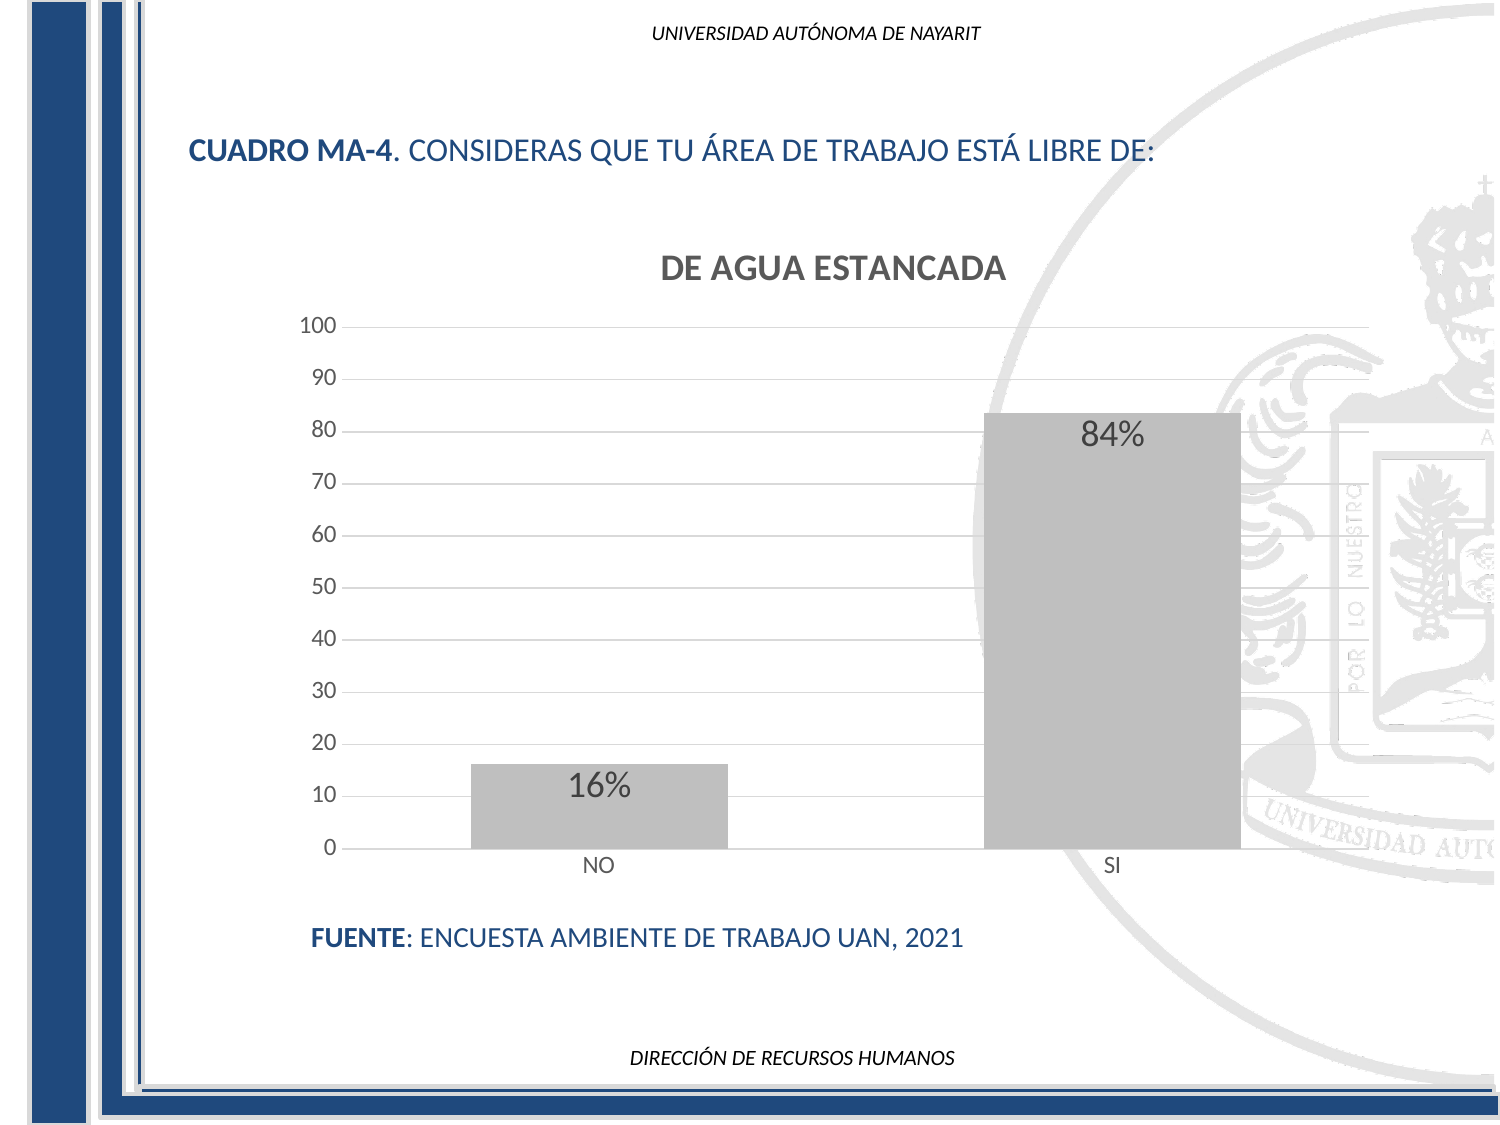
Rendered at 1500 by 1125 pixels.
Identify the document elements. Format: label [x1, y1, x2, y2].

text_box [29, 0, 1500, 1125]
chart [276, 219, 1392, 894]
